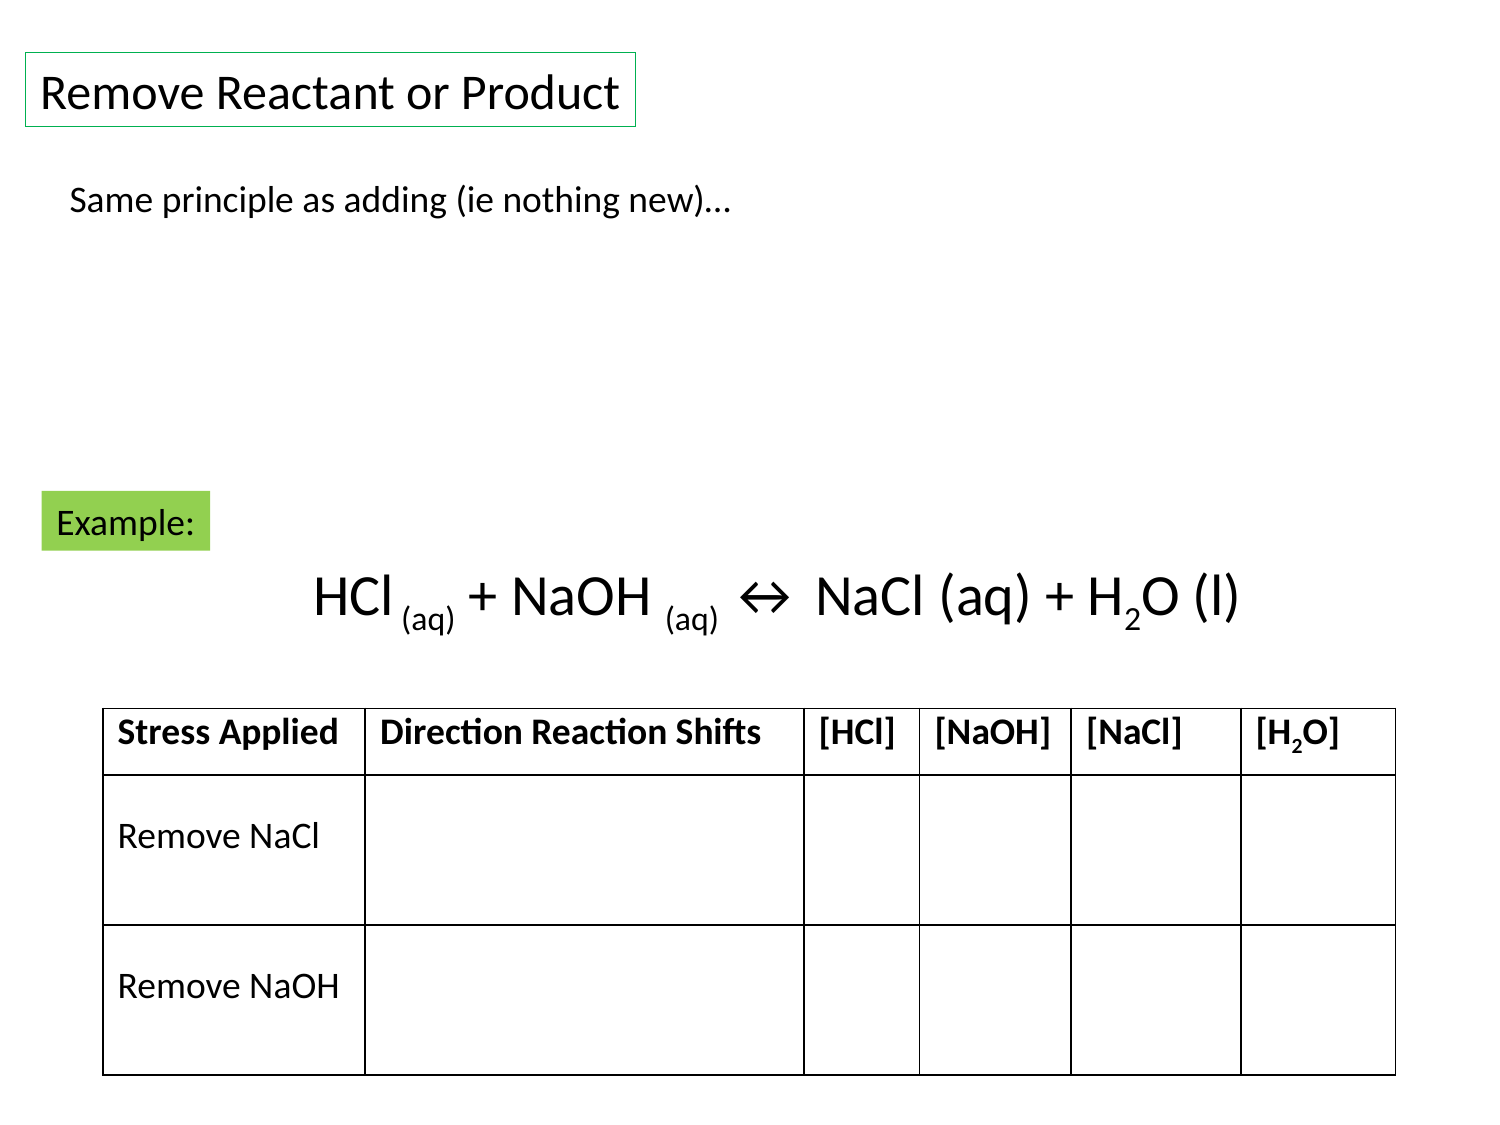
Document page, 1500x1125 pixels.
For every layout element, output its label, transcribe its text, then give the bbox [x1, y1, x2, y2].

text_box HCl (aq) + NaOH (aq) ↔ NaCl (aq) + H2O (l) [298, 549, 1257, 645]
table_cell Remove NaCl [104, 776, 364, 924]
table_cell [920, 776, 1070, 924]
table_header [NaCl] [1072, 709, 1240, 774]
table_header [H2O] [1242, 709, 1395, 774]
table_cell [366, 776, 803, 924]
text_box Same principle as adding (ie nothing new)… [54, 167, 747, 228]
table_header Direction Reaction Shifts [366, 709, 803, 774]
table_cell [1072, 776, 1240, 924]
text_box Example: [41, 490, 211, 551]
table_header [NaOH] [920, 709, 1070, 774]
table_header [HCl] [805, 709, 919, 774]
table_cell Remove NaOH [104, 926, 364, 1074]
table_cell [805, 776, 919, 924]
table_cell [920, 926, 1070, 1074]
table_cell [1072, 926, 1240, 1074]
table_header Stress Applied [104, 709, 364, 774]
table_cell [1242, 776, 1395, 924]
text_box Remove Reactant or Product [25, 52, 636, 127]
table_cell [805, 926, 919, 1074]
table_cell [366, 926, 803, 1074]
table_cell [1242, 926, 1395, 1074]
